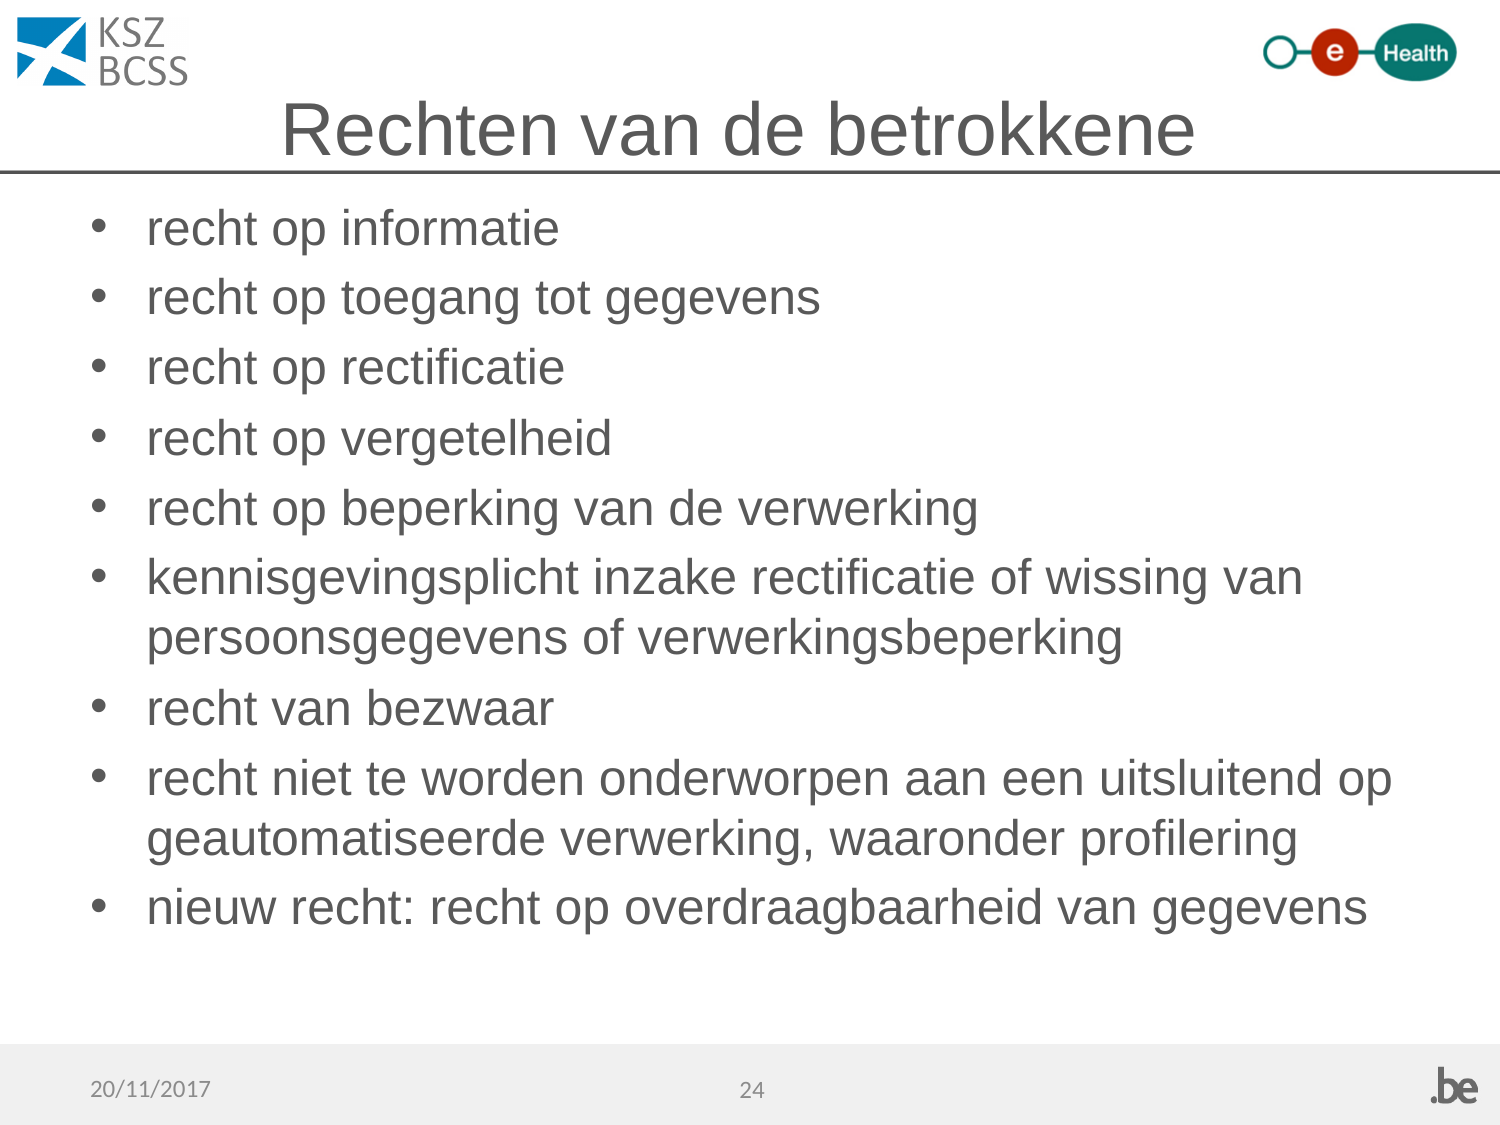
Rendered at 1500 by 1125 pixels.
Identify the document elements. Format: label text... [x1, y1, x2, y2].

slide_number 24 [577, 1058, 928, 1119]
picture [1234, 3, 1477, 94]
list recht op informatie recht op toegang tot gegevens recht op rectificatie recht op vergetelheid recht op beperking van de verwerking kennisgevingsplicht inzake rectificatie of wissing van persoonsgegevens of verwerkingsbeperking recht van bezwaar recht niet te worden onderworpen aan een uitsluitend op geautomatiseerde verwerking, waaronder profilering nieuw recht: recht op overdraagbaarheid van gegevens [75, 187, 1425, 1035]
title Rechten van de betrokkene [75, 54, 1425, 187]
picture [0, 160, 1500, 1125]
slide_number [75, 1057, 425, 1118]
picture [17, 17, 189, 86]
